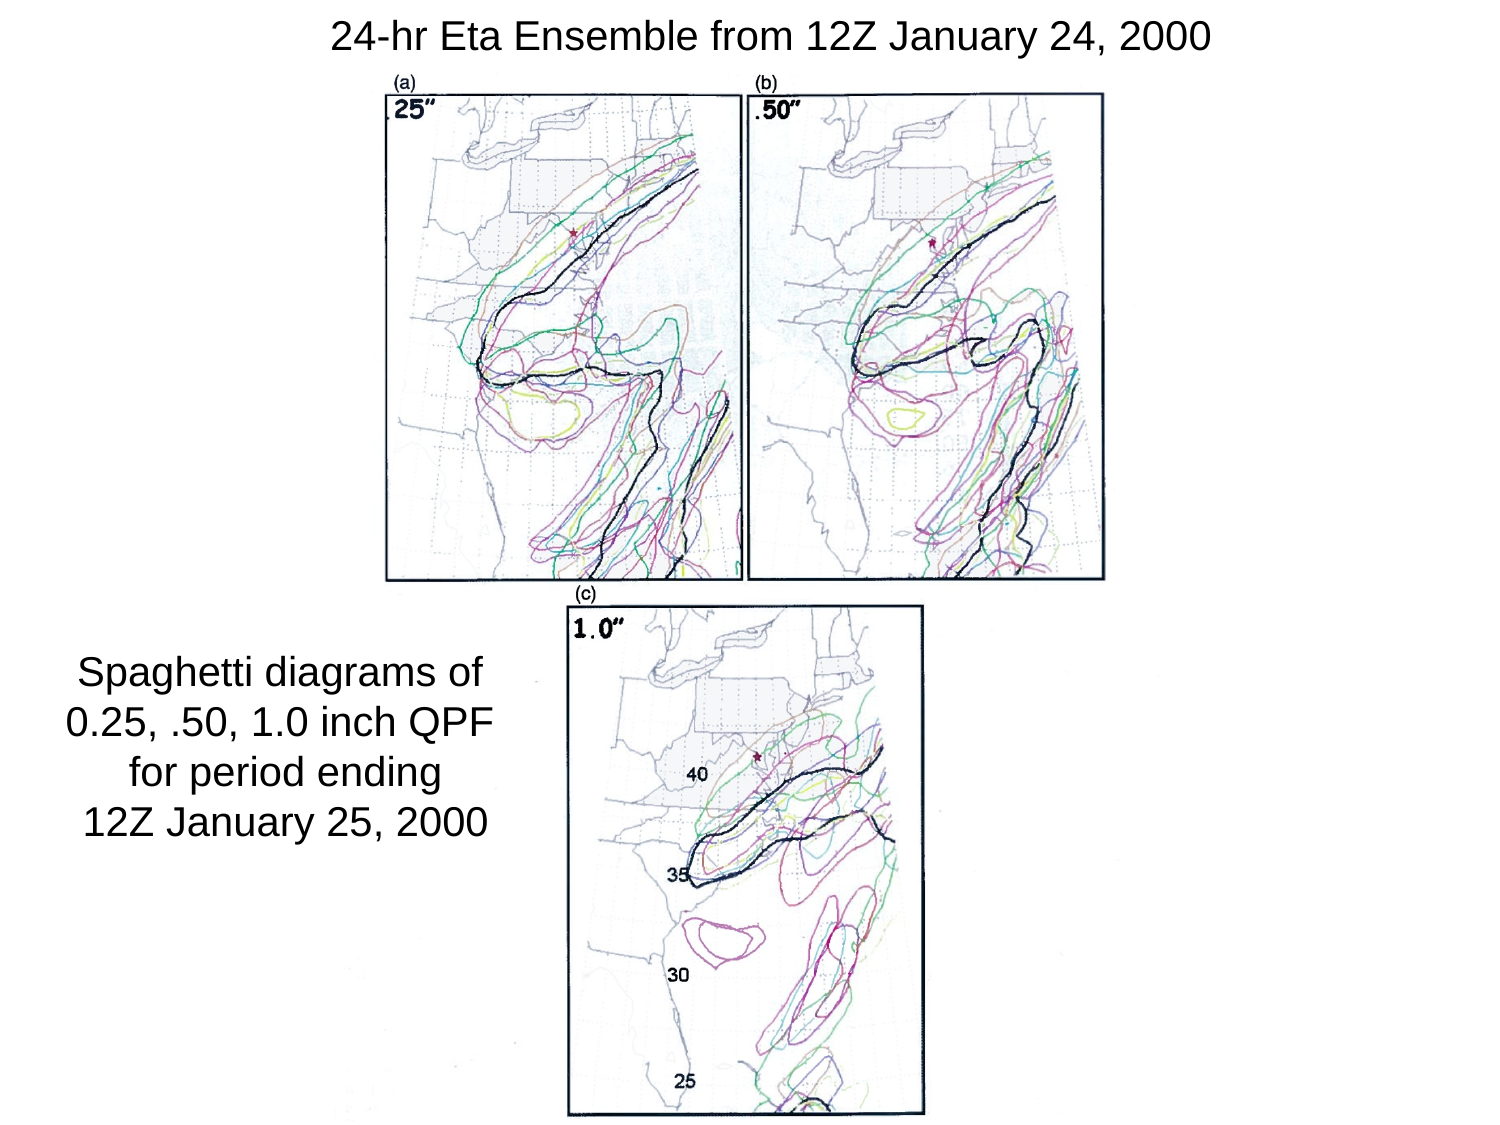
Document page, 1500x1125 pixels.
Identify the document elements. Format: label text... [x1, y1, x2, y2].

picture [334, 67, 1163, 1121]
text_box Spaghetti diagrams of 0.25, .50, 1.0 inch QPF for period ending 12Z January 25, 2000 [50, 637, 329, 853]
text_box 24-hr Eta Ensemble from 12Z January 24, 2000 [315, 1, 1228, 67]
